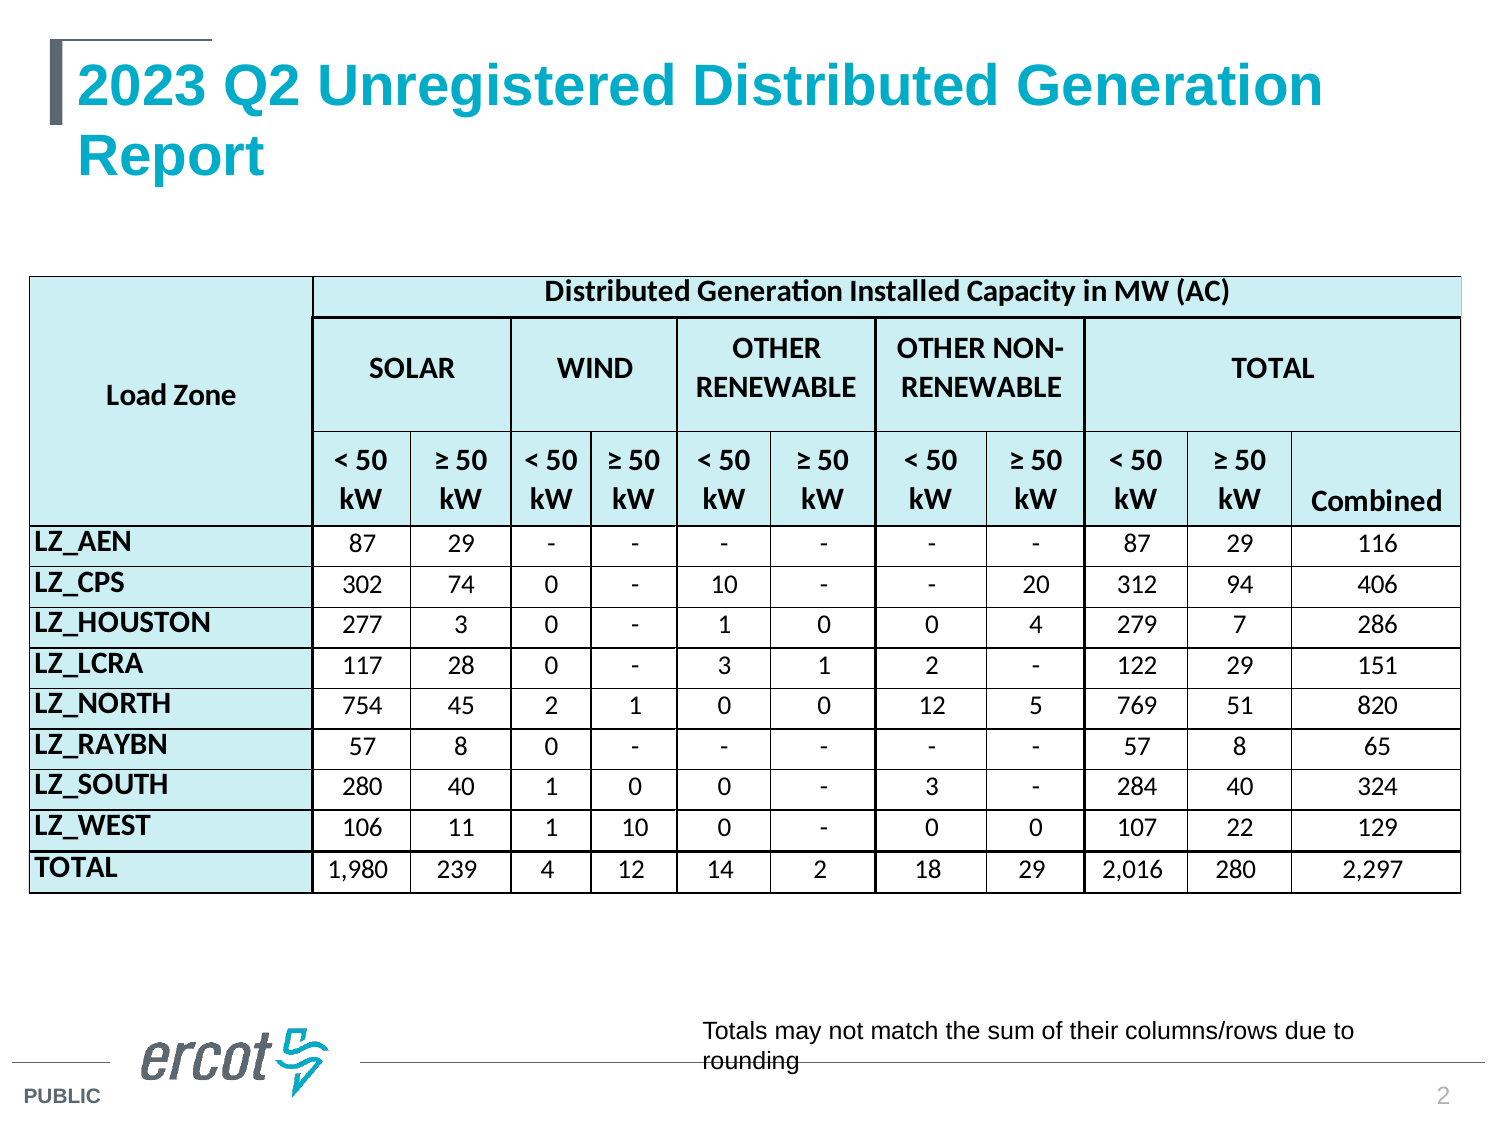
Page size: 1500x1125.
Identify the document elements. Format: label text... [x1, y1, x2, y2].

slide_number 2 [1400, 1076, 1488, 1113]
title 2023 Q2 Unregistered Distributed Generation Report [62, 39, 1450, 125]
picture [28, 275, 1463, 895]
picture [137, 1024, 332, 1100]
text_box Totals may not match the sum of their columns/rows due to rounding [687, 1006, 1475, 1082]
